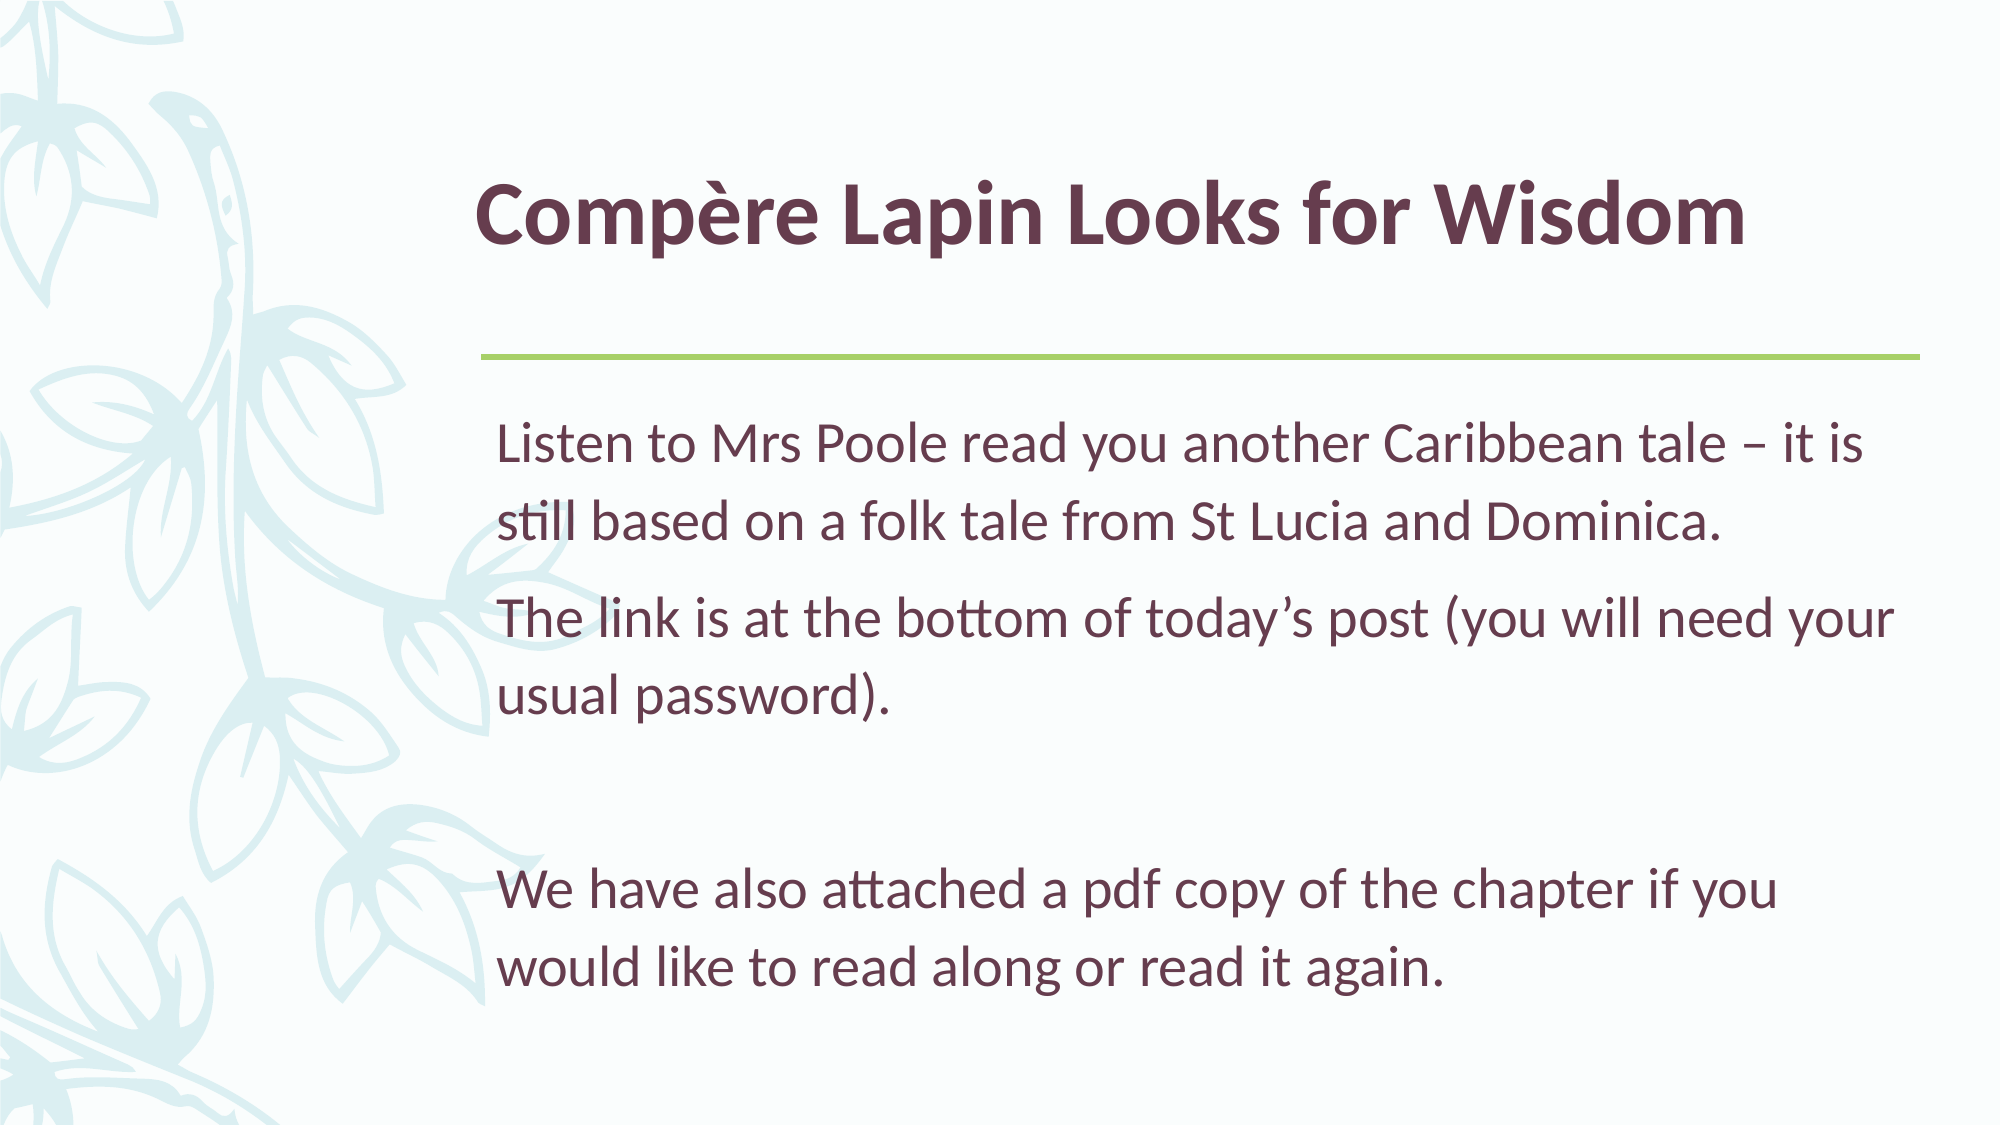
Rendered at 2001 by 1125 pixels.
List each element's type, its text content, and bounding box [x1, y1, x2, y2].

title Compère Lapin Looks for Wisdom [460, 150, 1920, 407]
list Listen to Mrs Poole read you another Caribbean tale – it is still based on a folk tale from St Lucia and Dominica. The link is at the bottom of today’s post (you will need your usual password). We have also attached a pdf copy of the chapter if you would like to read along or read it again. [481, 389, 1920, 1084]
